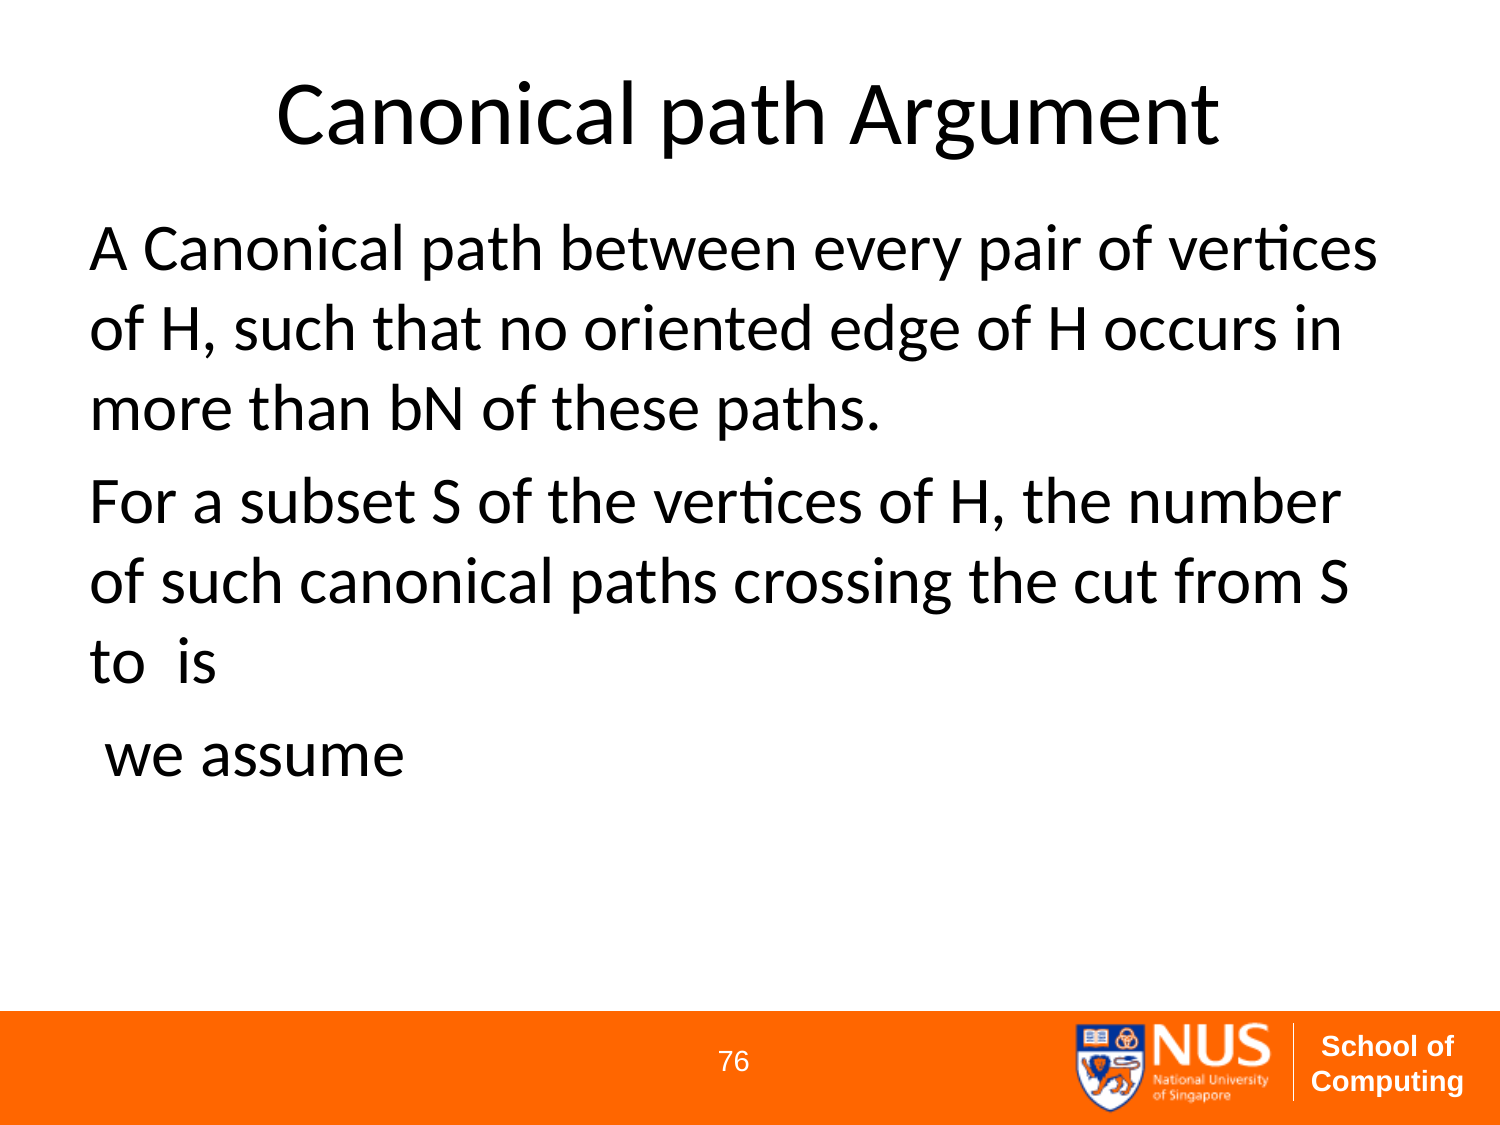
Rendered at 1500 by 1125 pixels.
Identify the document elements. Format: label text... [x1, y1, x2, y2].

title Canonical path Argument [75, 45, 1425, 173]
slide_number 76 [702, 1035, 1053, 1095]
picture [0, 1011, 1500, 1125]
